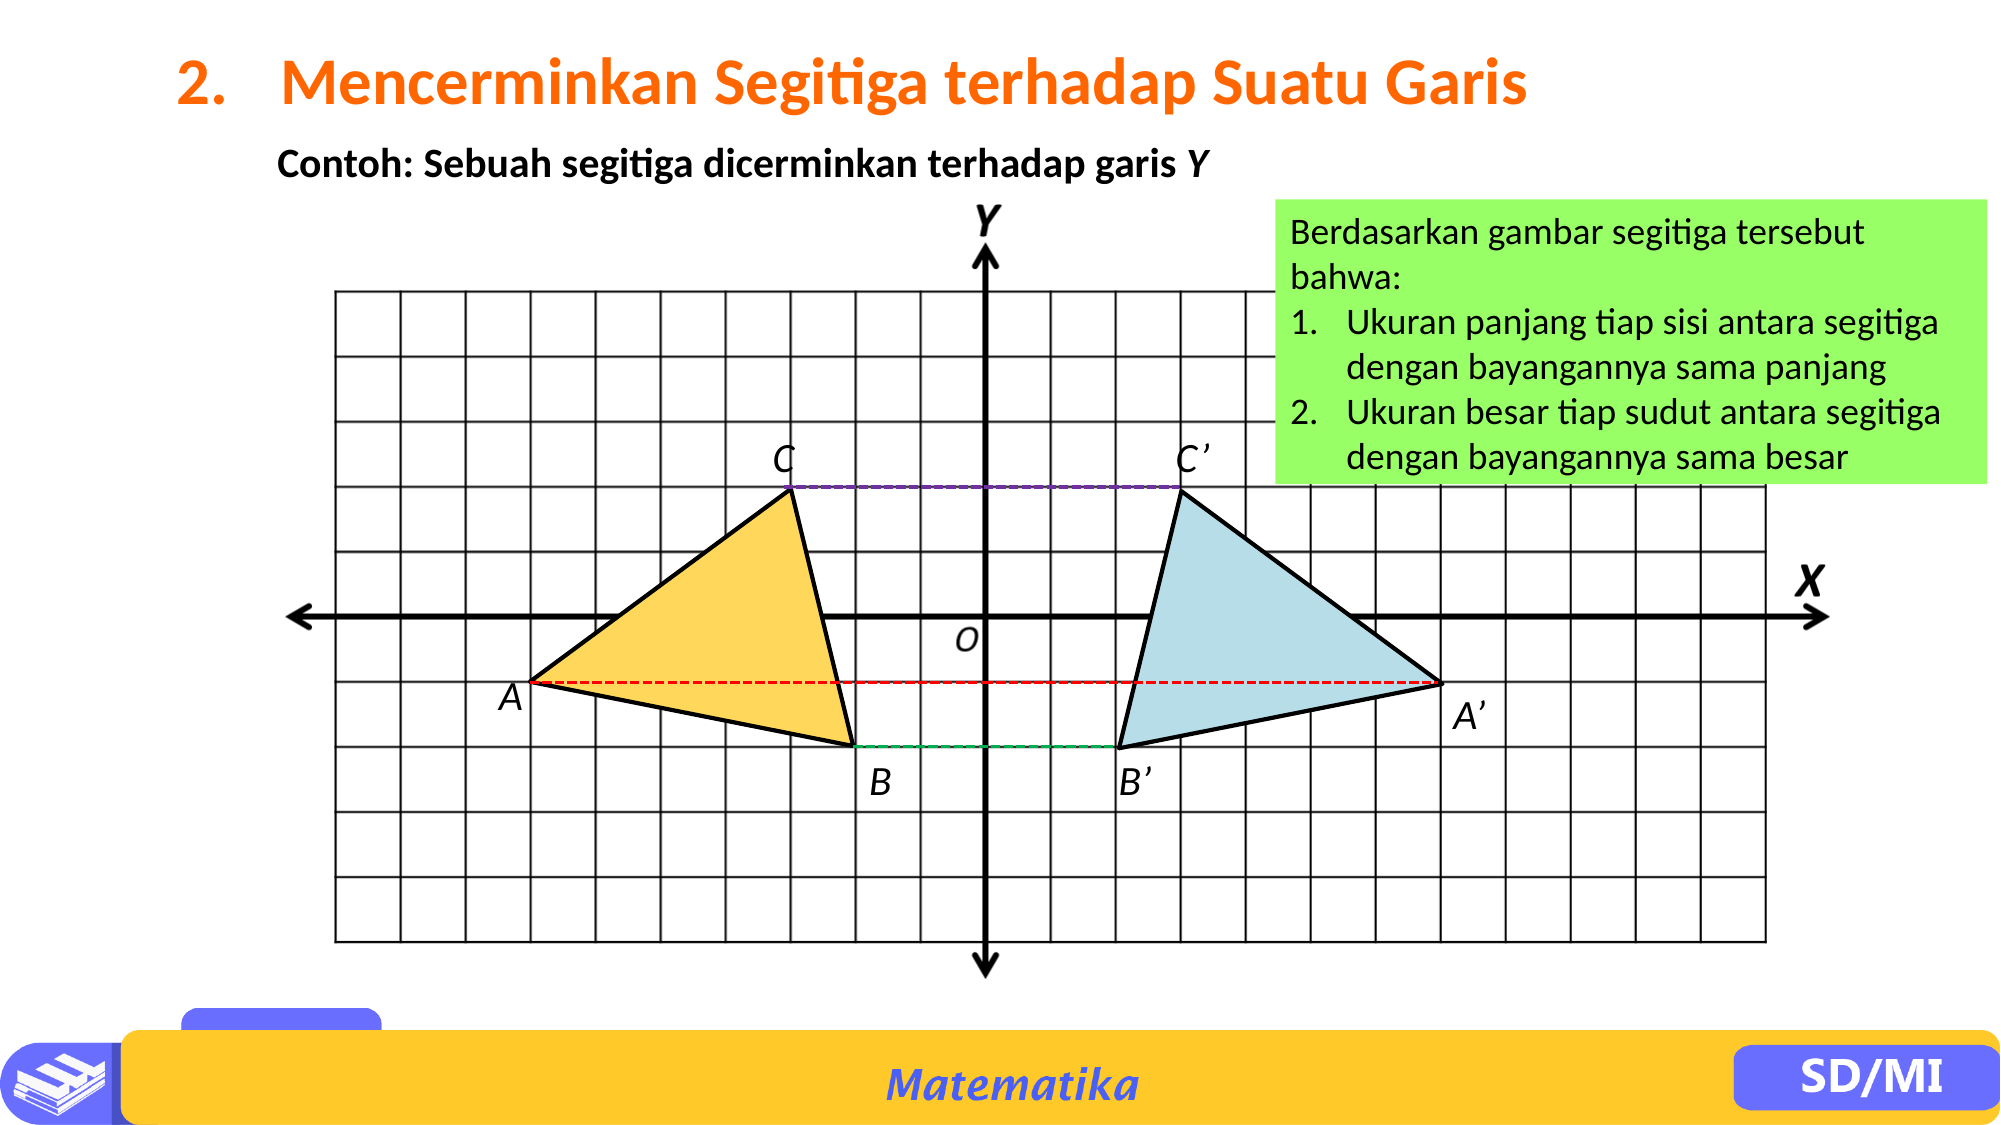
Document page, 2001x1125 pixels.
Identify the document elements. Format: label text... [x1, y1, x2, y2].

text_box 2. Mencerminkan Segitiga terhadap Suatu Garis [161, 30, 1545, 125]
text_box Berdasarkan gambar segitiga tersebut bahwa: Ukuran panjang tiap sisi antara segitiga dengan bayangannya sama panjang Ukuran besar tiap sudut antara segitiga dengan bayangannya sama besar [1869, 199, 1988, 485]
picture [0, 1008, 2000, 1125]
picture [258, 174, 1865, 1006]
text_box Contoh: Sebuah segitiga dicerminkan terhadap garis Y [262, 127, 1224, 174]
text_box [483, 422, 909, 813]
